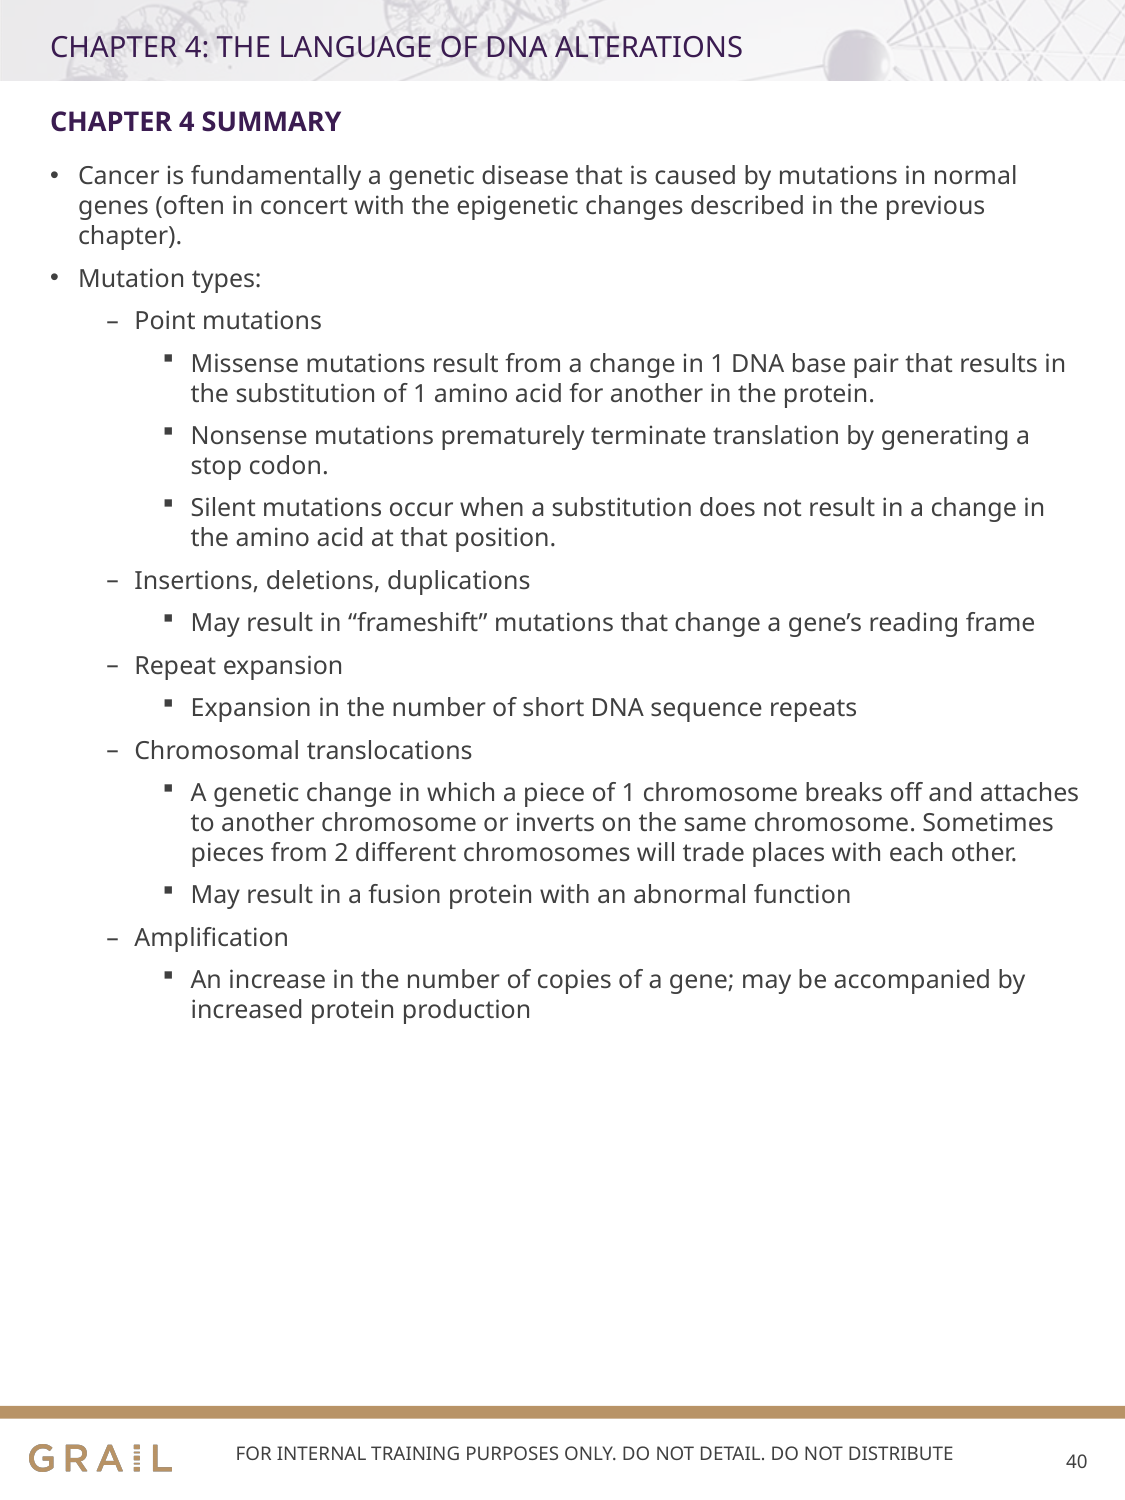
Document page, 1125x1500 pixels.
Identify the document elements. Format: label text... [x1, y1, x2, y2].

title CHAPTER 4: THE LANGUAGE OF DNA ALTERATIONS [35, 10, 882, 86]
picture [29, 1444, 172, 1472]
list Cancer is fundamentally a genetic disease that is caused by mutations in normal genes (often in concert with the epigenetic changes described in the previous chapter). Mutation types: Point mutations Missense mutations result from a change in 1 DNA base pair that results in the substitution of 1 amino acid for another in the protein. Nonsense mutations prematurely terminate translation by generating a stop codon. Silent mutations occur when a substitution does not result in a change in the amino acid at that position. Insertions, deletions, duplications May result in “frameshift” mutations that change a gene’s reading frame Repeat expansion Expansion in the number of short DNA sequence repeats Chromosomal translocations A genetic change in which a piece of 1 chromosome breaks off and attaches to another chromosome or inverts on the same chromosome. Sometimes pieces from 2 different chromosomes will trade places with each other. May result in a fusion protein with an abnormal function Amplification An increase in the number of copies of a gene; may be accompanied by increased protein production [35, 152, 1103, 1379]
slide_number 39 [1017, 1434, 1103, 1491]
list CHAPTER 4 SUMMARY [35, 97, 1103, 143]
footer FOR INTERNAL TRAINING PURPOSES ONLY. DO NOT DETAIL. DO NOT DISTRIBUTE [193, 1434, 996, 1489]
